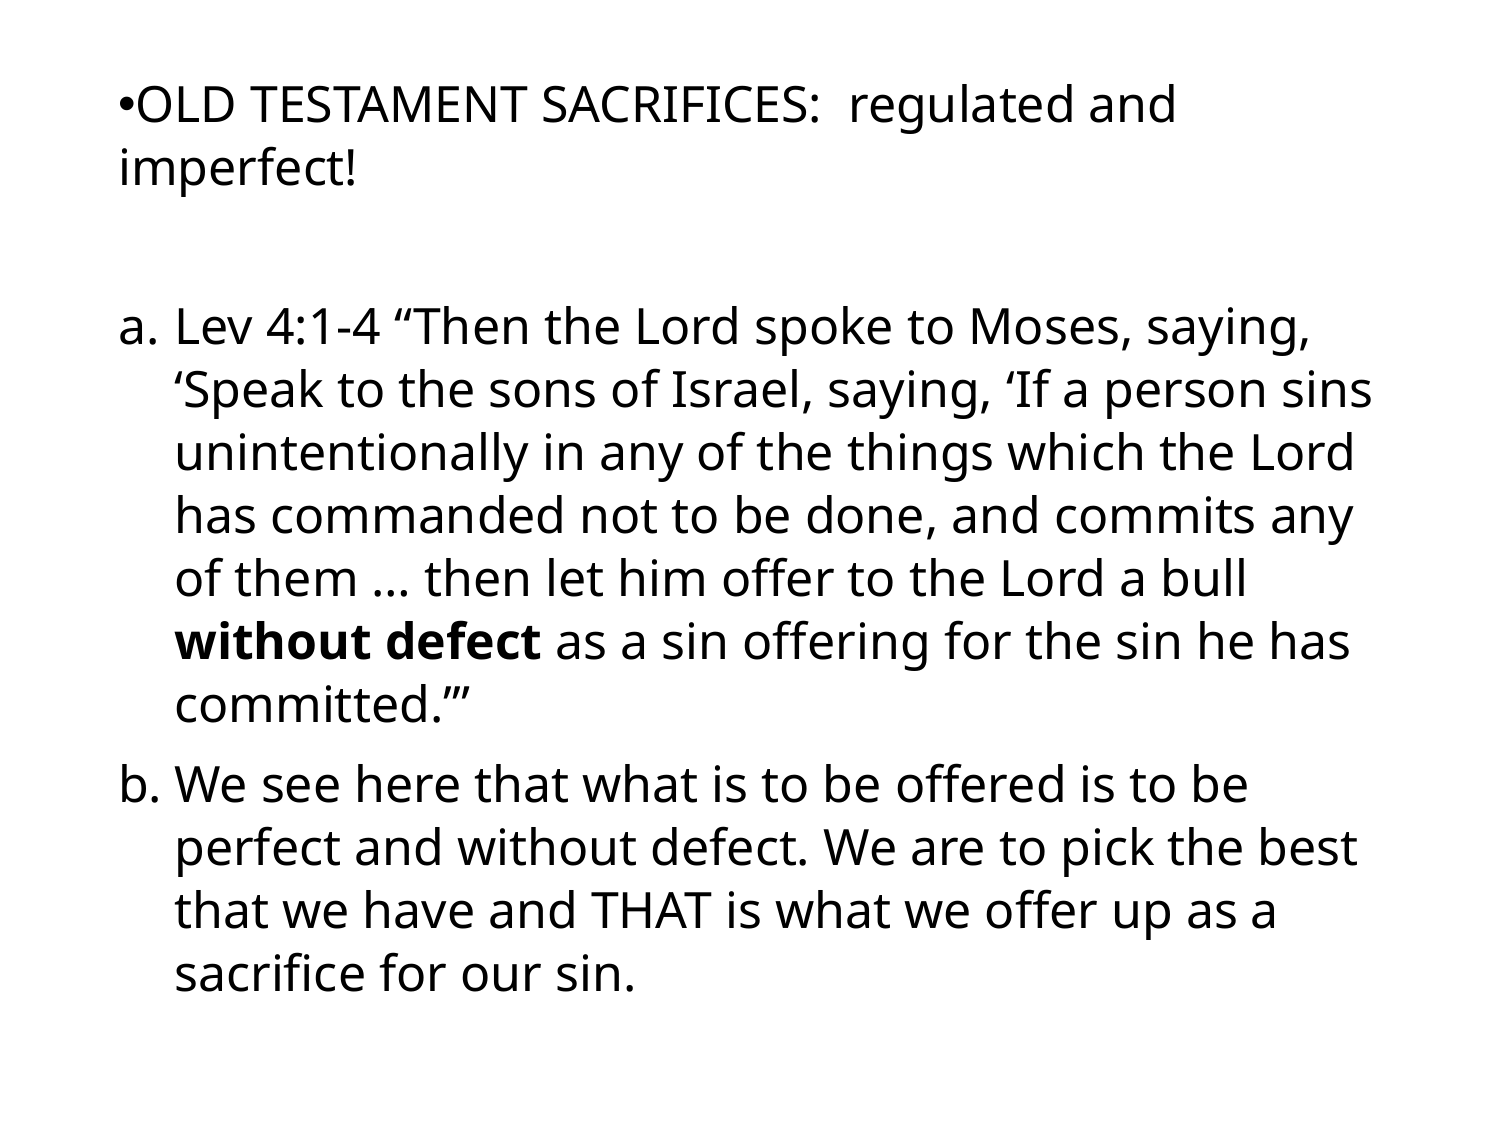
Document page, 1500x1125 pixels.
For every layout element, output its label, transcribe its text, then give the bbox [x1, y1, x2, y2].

list OLD TESTAMENT SACRIFICES: regulated and imperfect! Lev 4:1-4 “Then the Lord spoke to Moses, saying, ‘Speak to the sons of Israel, saying, ‘If a person sins unintentionally in any of the things which the Lord has commanded not to be done, and commits any of them … then let him offer to the Lord a bull without defect as a sin offering for the sin he has committed.’” We see here that what is to be offered is to be perfect and without defect. We are to pick the best that we have and THAT is what we offer up as a sacrifice for our sin. [103, 62, 1397, 1029]
